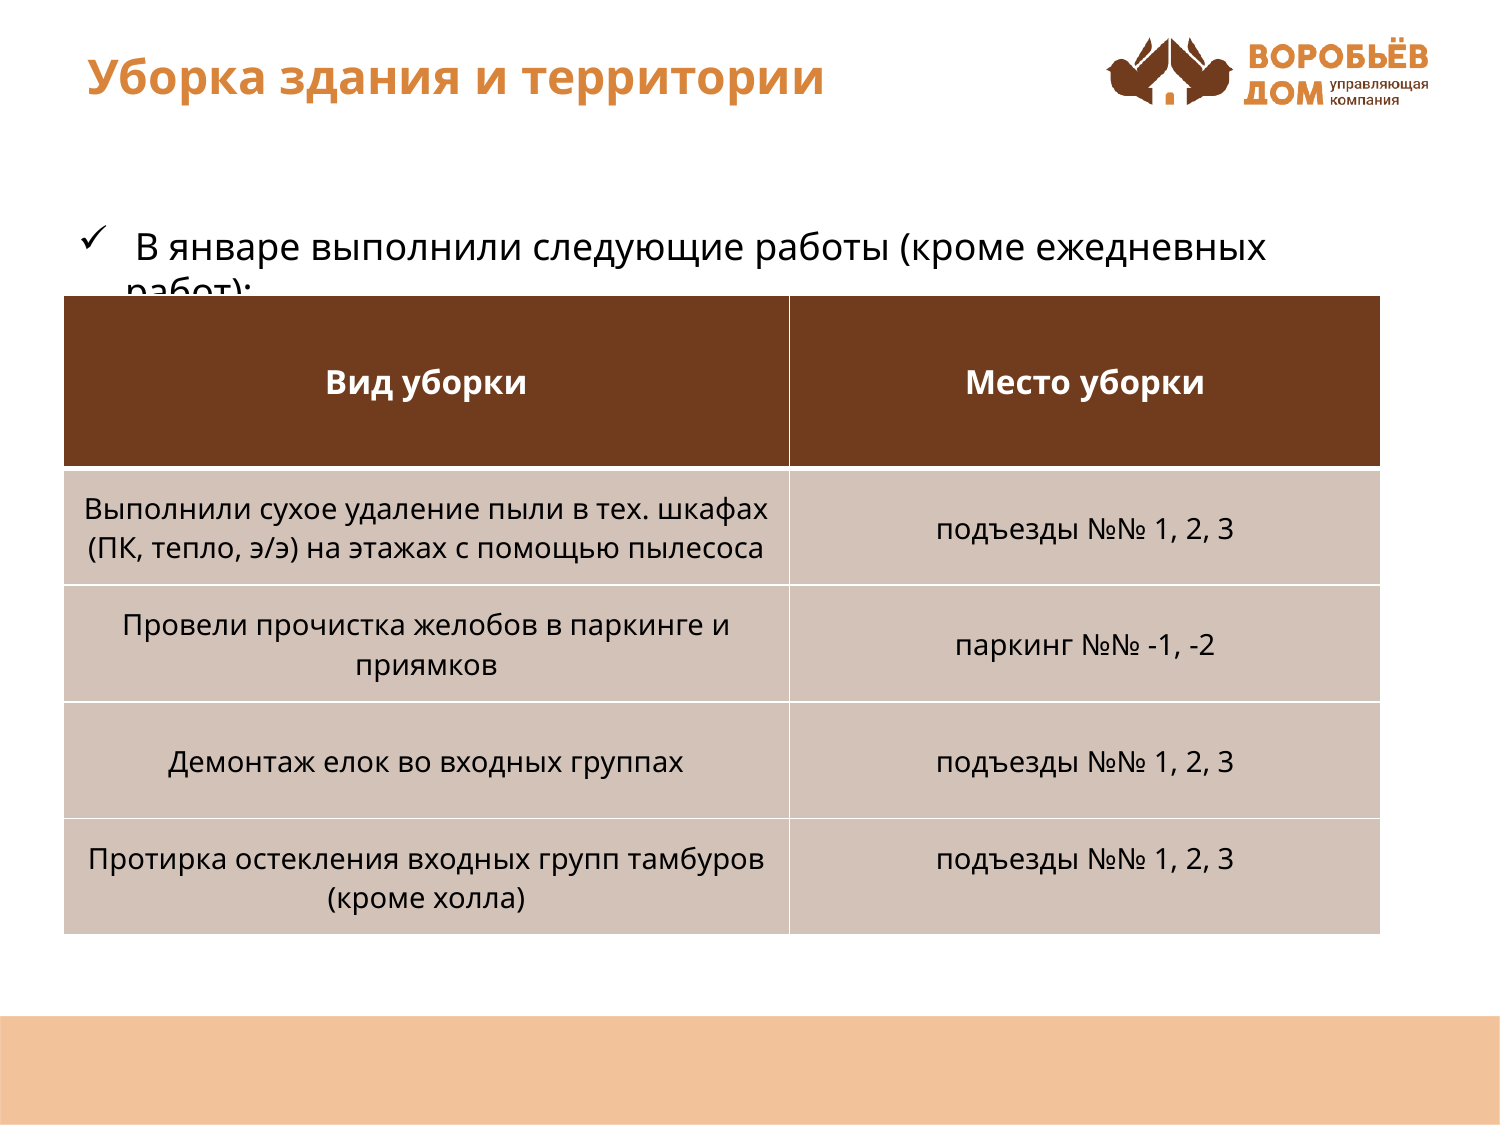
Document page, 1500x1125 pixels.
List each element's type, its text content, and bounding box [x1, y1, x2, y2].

table_header Вид уборки [64, 296, 789, 466]
table_header Место уборки [790, 296, 1380, 466]
text_box Уборка здания и территории [72, 14, 1446, 112]
table_cell Протирка остекления входных групп тамбуров (кроме холла) [64, 819, 789, 934]
table_cell Провели прочистка желобов в паркинге и приямков [64, 586, 789, 701]
table_cell подъезды №№ 1, 2, 3 [790, 703, 1380, 818]
table_cell Демонтаж елок во входных группах [64, 703, 789, 818]
picture [0, 1016, 1500, 1125]
text_box В январе выполнили следующие работы (кроме ежедневных работ): [63, 215, 1400, 366]
table_cell паркинг №№ -1, -2 [790, 586, 1380, 701]
picture [1105, 37, 1428, 106]
table_cell подъезды №№ 1, 2, 3 [790, 819, 1380, 934]
table_cell Выполнили сухое удаление пыли в тех. шкафах (ПК, тепло, э/э) на этажах с помощью пылесоса [64, 471, 789, 584]
table_cell подъезды №№ 1, 2, 3 [790, 471, 1380, 584]
